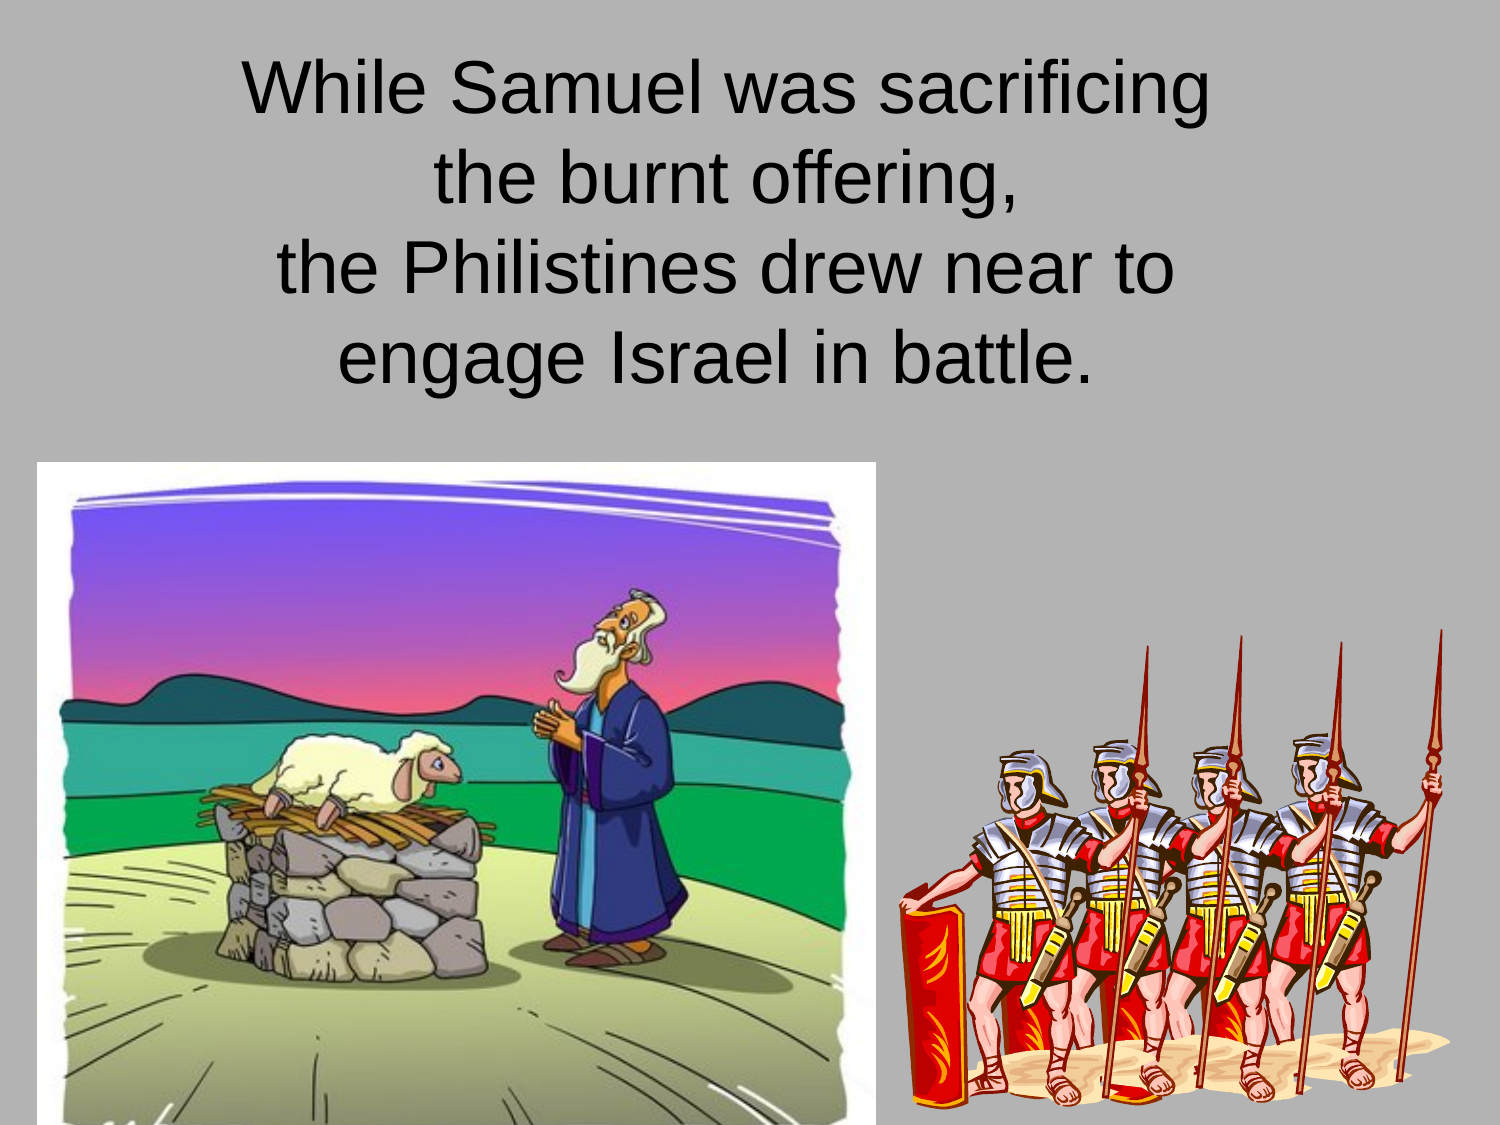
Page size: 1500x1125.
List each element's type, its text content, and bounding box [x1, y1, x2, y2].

title While Samuel was sacrificing the burnt offering, the Philistines drew near to engage Israel in battle. [75, 37, 1400, 400]
picture [893, 624, 1451, 1115]
picture [37, 462, 876, 1125]
